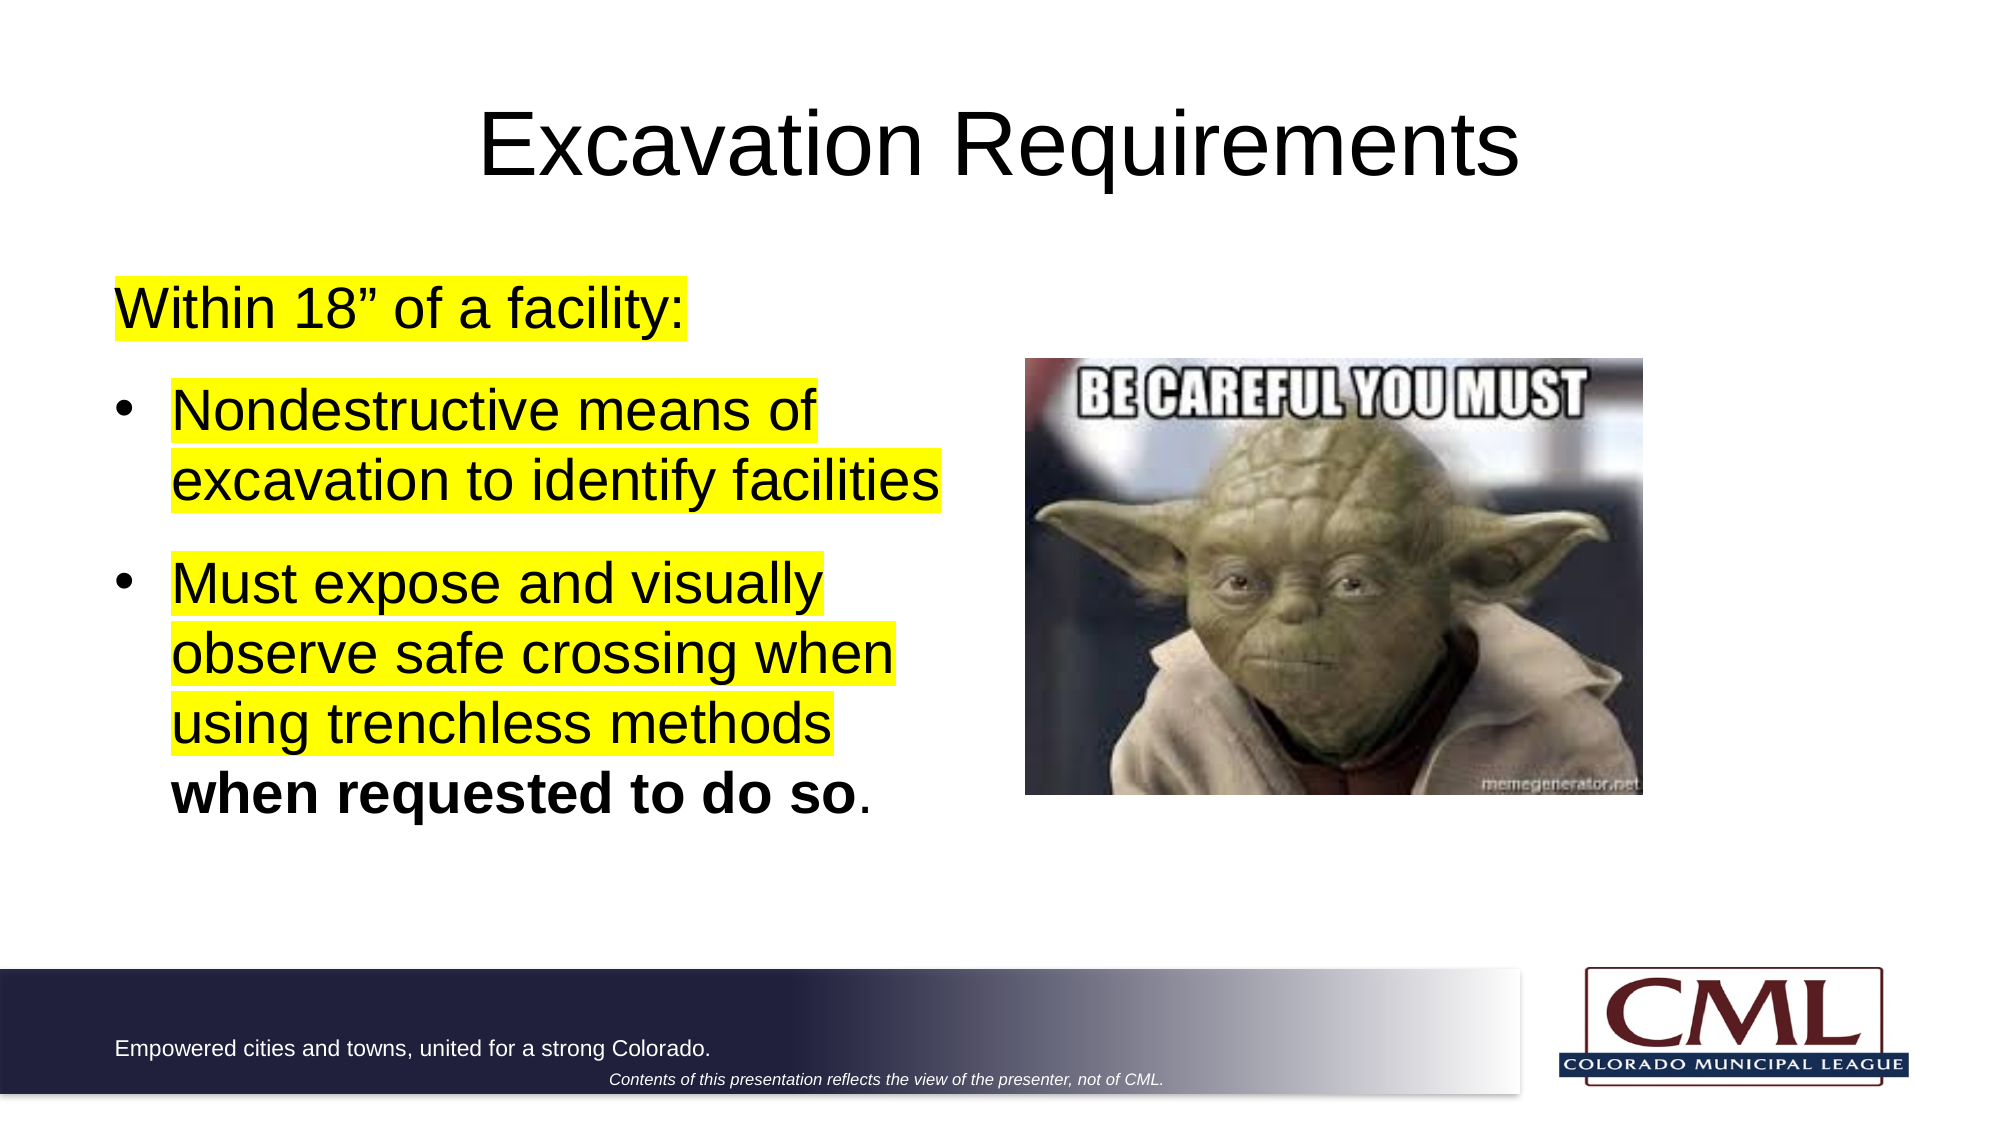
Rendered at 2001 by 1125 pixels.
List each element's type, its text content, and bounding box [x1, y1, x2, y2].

picture [1496, 938, 2000, 1125]
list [1025, 357, 1643, 795]
list Within 18” of a facility: Nondestructive means of excavation to identify facilities Must expose and visually observe safe crossing when using trenchless methods when requested to do so. [99, 262, 984, 1005]
title Excavation Requirements [99, 45, 1900, 233]
